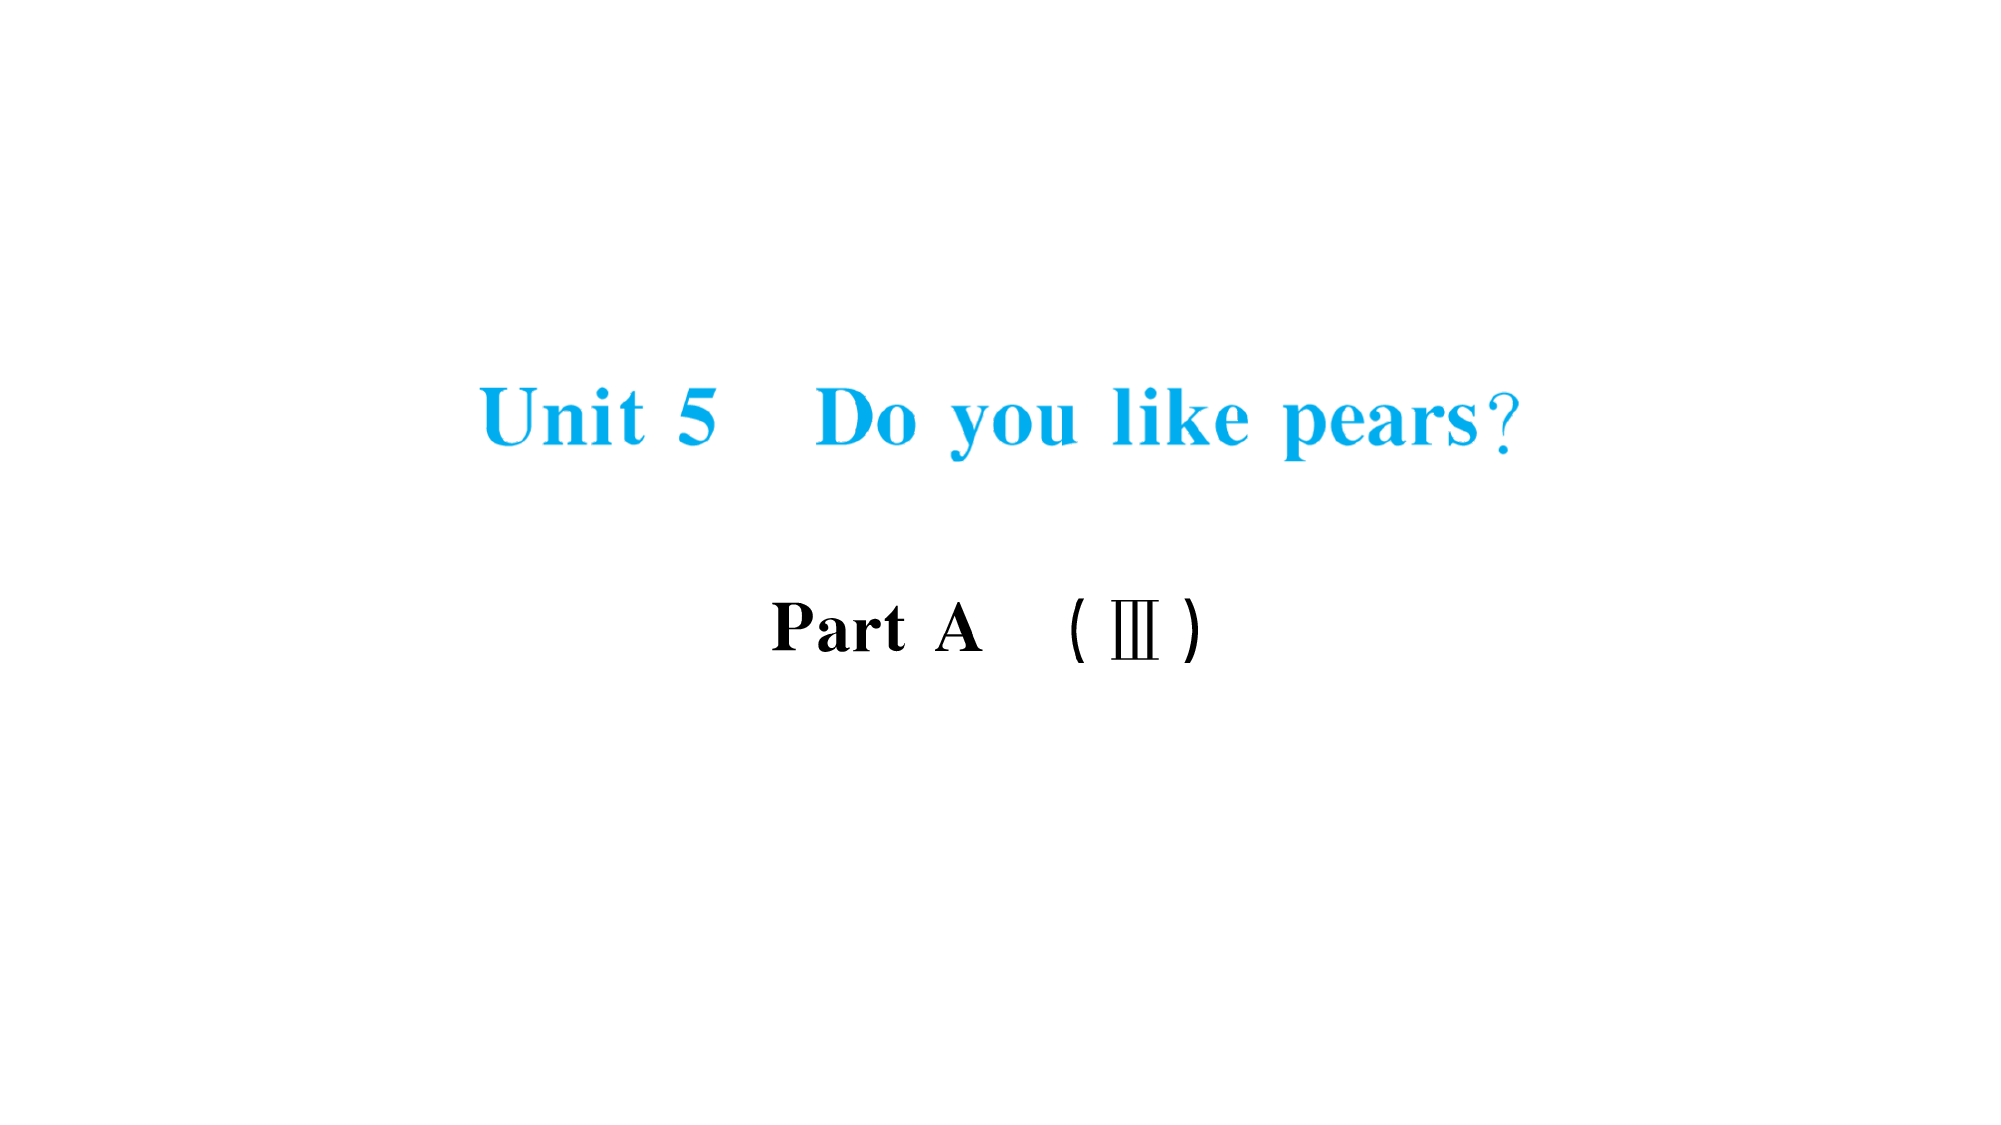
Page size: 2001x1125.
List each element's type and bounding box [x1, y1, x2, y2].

picture [474, 332, 1583, 501]
picture [767, 559, 1289, 722]
